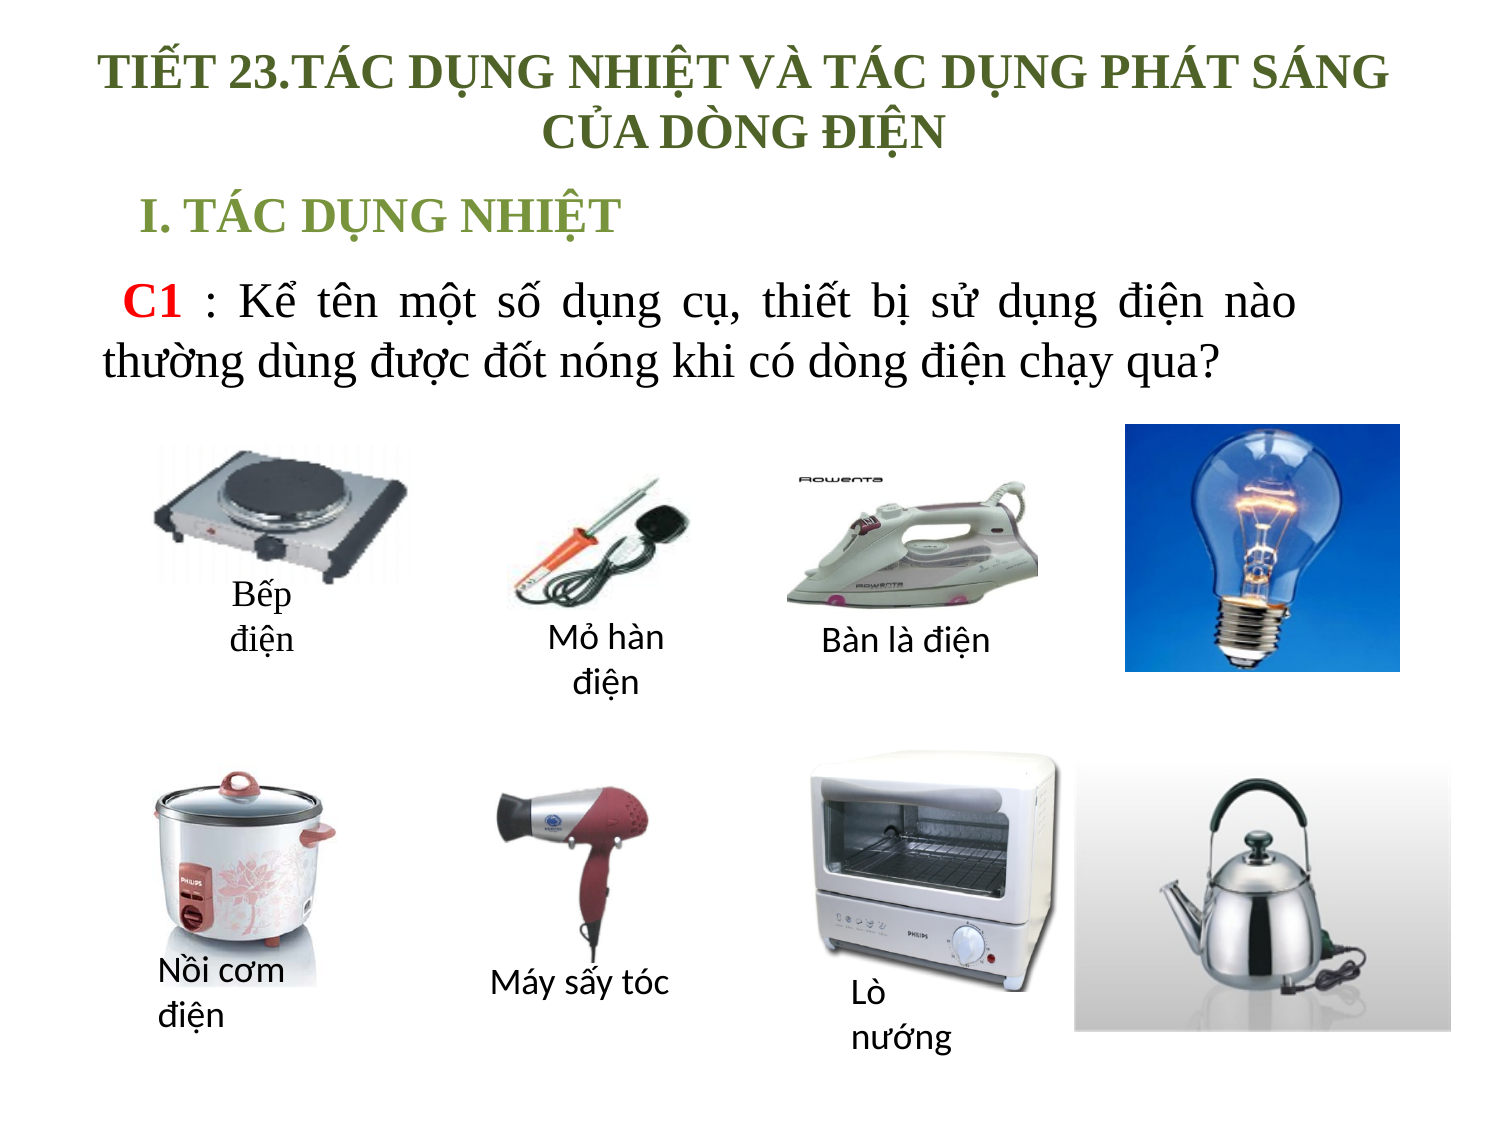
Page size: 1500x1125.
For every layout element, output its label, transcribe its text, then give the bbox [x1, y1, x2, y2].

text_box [799, 749, 1063, 1011]
picture [1124, 424, 1401, 672]
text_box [787, 462, 1038, 659]
picture [1074, 762, 1451, 1032]
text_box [449, 774, 701, 1011]
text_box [99, 724, 388, 1013]
text_box TIẾT 23.TÁC DỤNG NHIỆT VÀ TÁC DỤNG PHÁT SÁNG CỦA DÒNG ĐIỆN [35, 35, 1452, 162]
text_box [499, 474, 713, 645]
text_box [149, 412, 413, 668]
text_box I. TÁC DỤNG NHIỆT C1 : Kể tên một số dụng cụ, thiết bị sử dụng điện nào thường dùng được đốt nóng khi có dòng điện chạy qua? [87, 174, 1313, 395]
